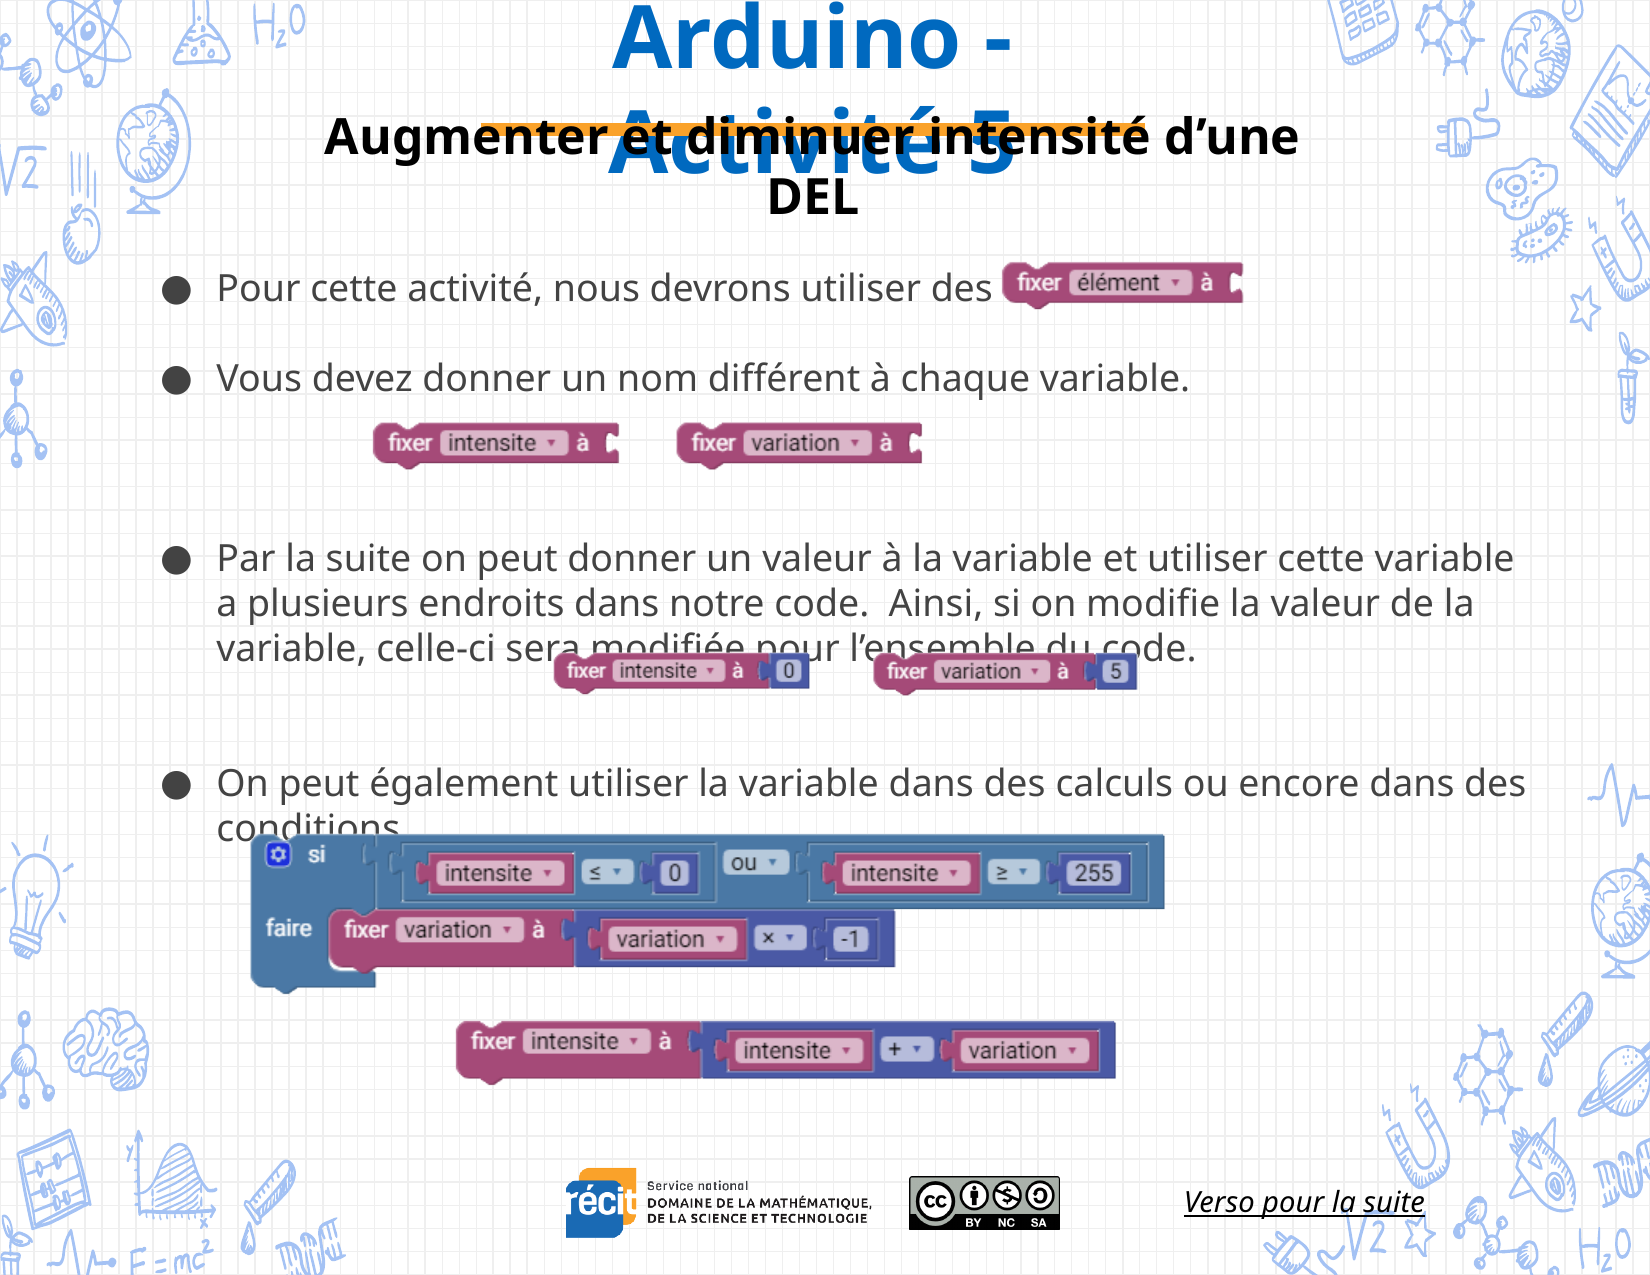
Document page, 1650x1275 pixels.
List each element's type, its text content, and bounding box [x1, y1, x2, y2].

picture [543, 643, 826, 704]
picture [237, 820, 1187, 1007]
picture [988, 248, 1258, 317]
text_box Pour cette activité, nous devrons utiliser des variables. Vous devez donner un nom différent à chaque variable. Par la suite on peut donner un valeur à la variable et utiliser cette variable a plusieurs endroits dans notre code. Ainsi, si on modifie la valeur de la variable, celle-ci sera modifiée pour l’ensemble du code. On peut également utiliser la variable dans des calculs ou encore dans des conditions. Verso pour la suite [126, 248, 1601, 1144]
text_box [566, 1159, 1060, 1248]
picture [362, 410, 643, 482]
picture [862, 643, 1151, 704]
picture [445, 1009, 1136, 1098]
title Augmenter et diminuer intensité d’une DEL [267, 129, 1359, 199]
title Arduino - Activité 5 [475, 41, 1151, 129]
picture [663, 413, 938, 479]
